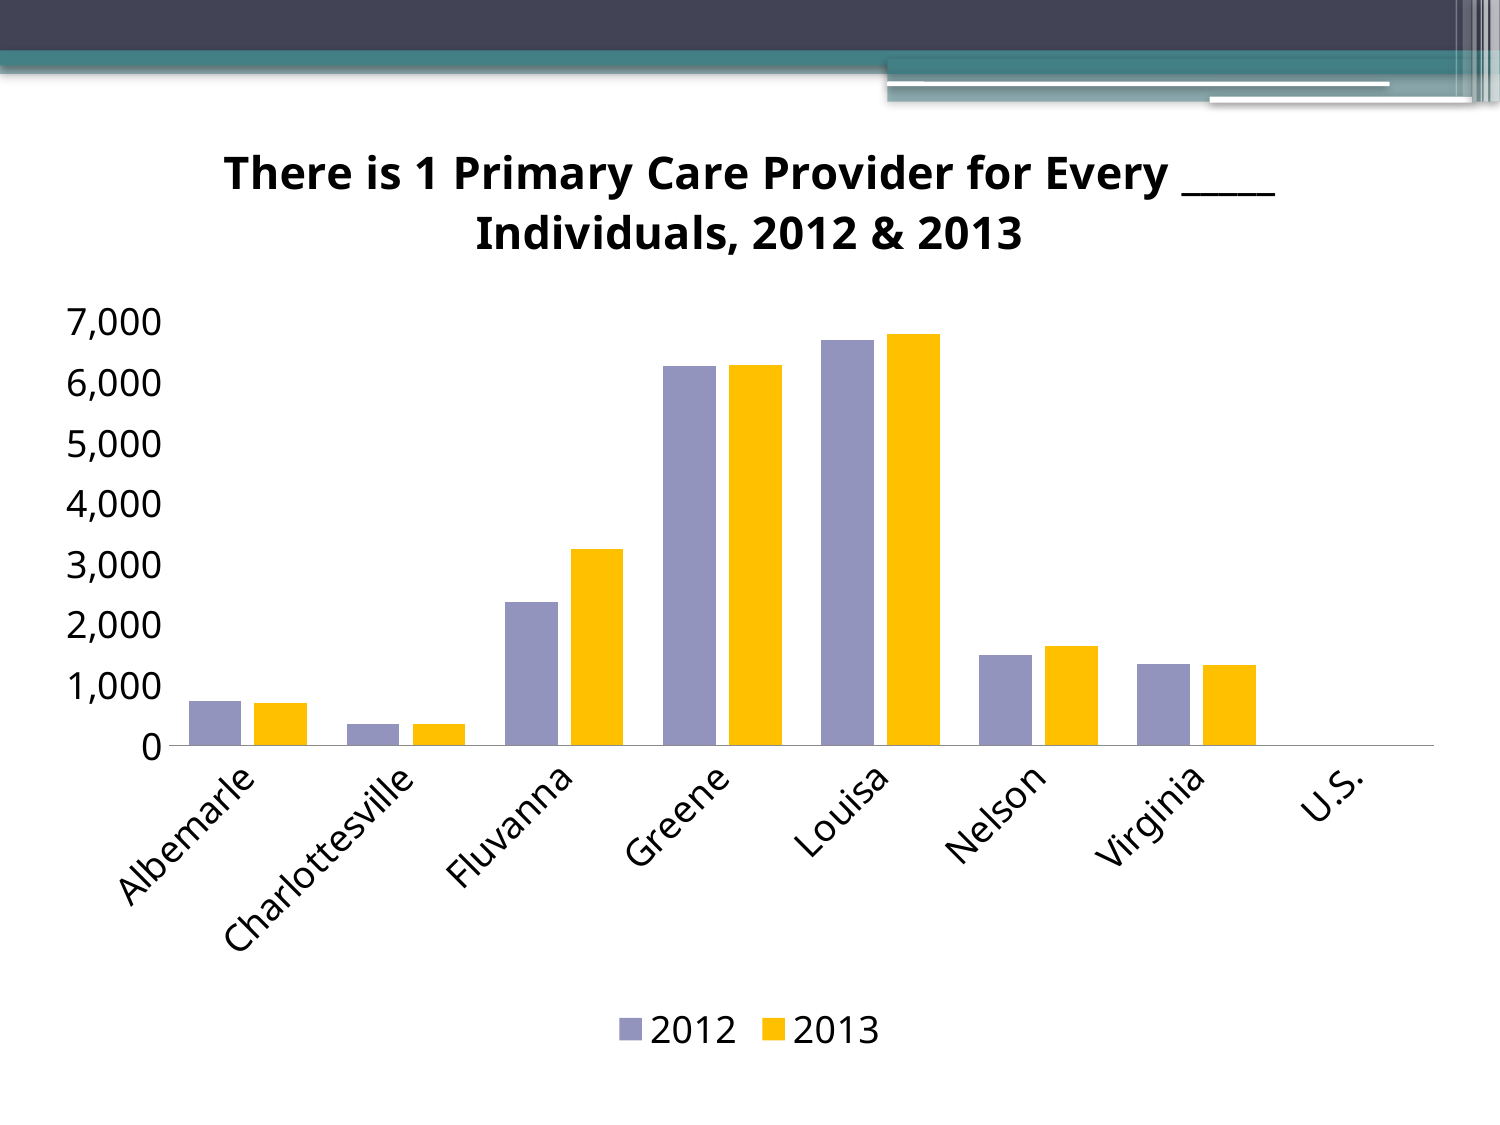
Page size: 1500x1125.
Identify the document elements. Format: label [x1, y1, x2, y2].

chart [37, 99, 1463, 1063]
